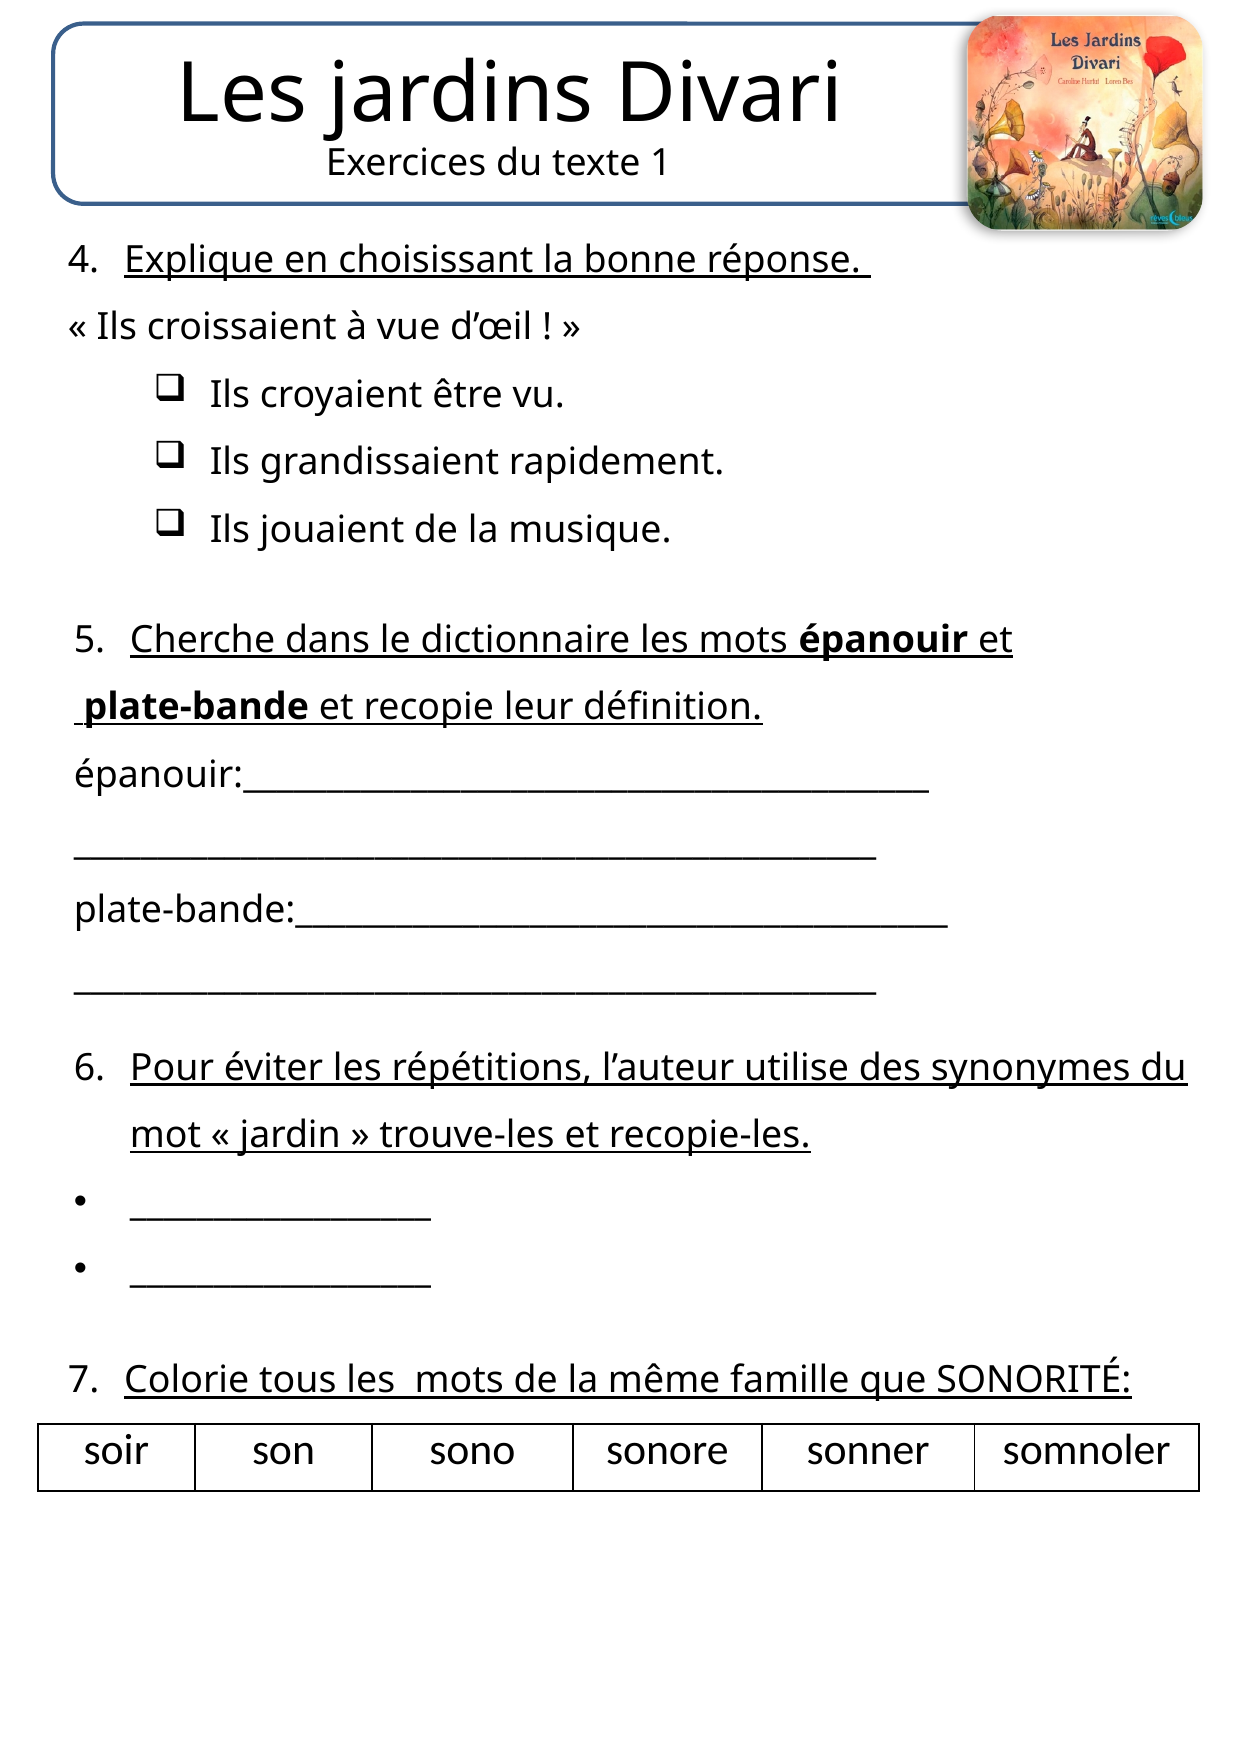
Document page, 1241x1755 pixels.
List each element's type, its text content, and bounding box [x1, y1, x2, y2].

text_box Les jardins Divari Exercices du texte 1 [0, 30, 960, 191]
table_header sono [373, 1425, 572, 1490]
text_box [56, 191, 955, 206]
picture [966, 14, 1204, 231]
text_box Colorie tous les mots de la même famille que SONORITÉ: [53, 1347, 1241, 1408]
table_header soir [39, 1425, 194, 1490]
table_header sonore [574, 1425, 761, 1490]
text_box [61, 21, 961, 30]
text_box Explique en choisissant la bonne réponse. « Ils croissaient à vue d’œil ! » Ils croyaient être vu. Ils grandissaient rapidement. Ils jouaient de la musique. [53, 227, 1241, 558]
text_box Pour éviter les répétitions, l’auteur utilise des synonymes du mot « jardin » trouve-les et recopie-les. __________________ __________________ [59, 1012, 1241, 1298]
table_header sonner [763, 1425, 974, 1490]
table_header somnoler [975, 1425, 1198, 1490]
text_box Cherche dans le dictionnaire les mots épanouir et plate-bande et recopie leur définition. épanouir:_________________________________________ ________________________________________________ plate-bande:_______________________________________ ________________________________________________ [59, 584, 1241, 1005]
table_header son [196, 1425, 371, 1490]
